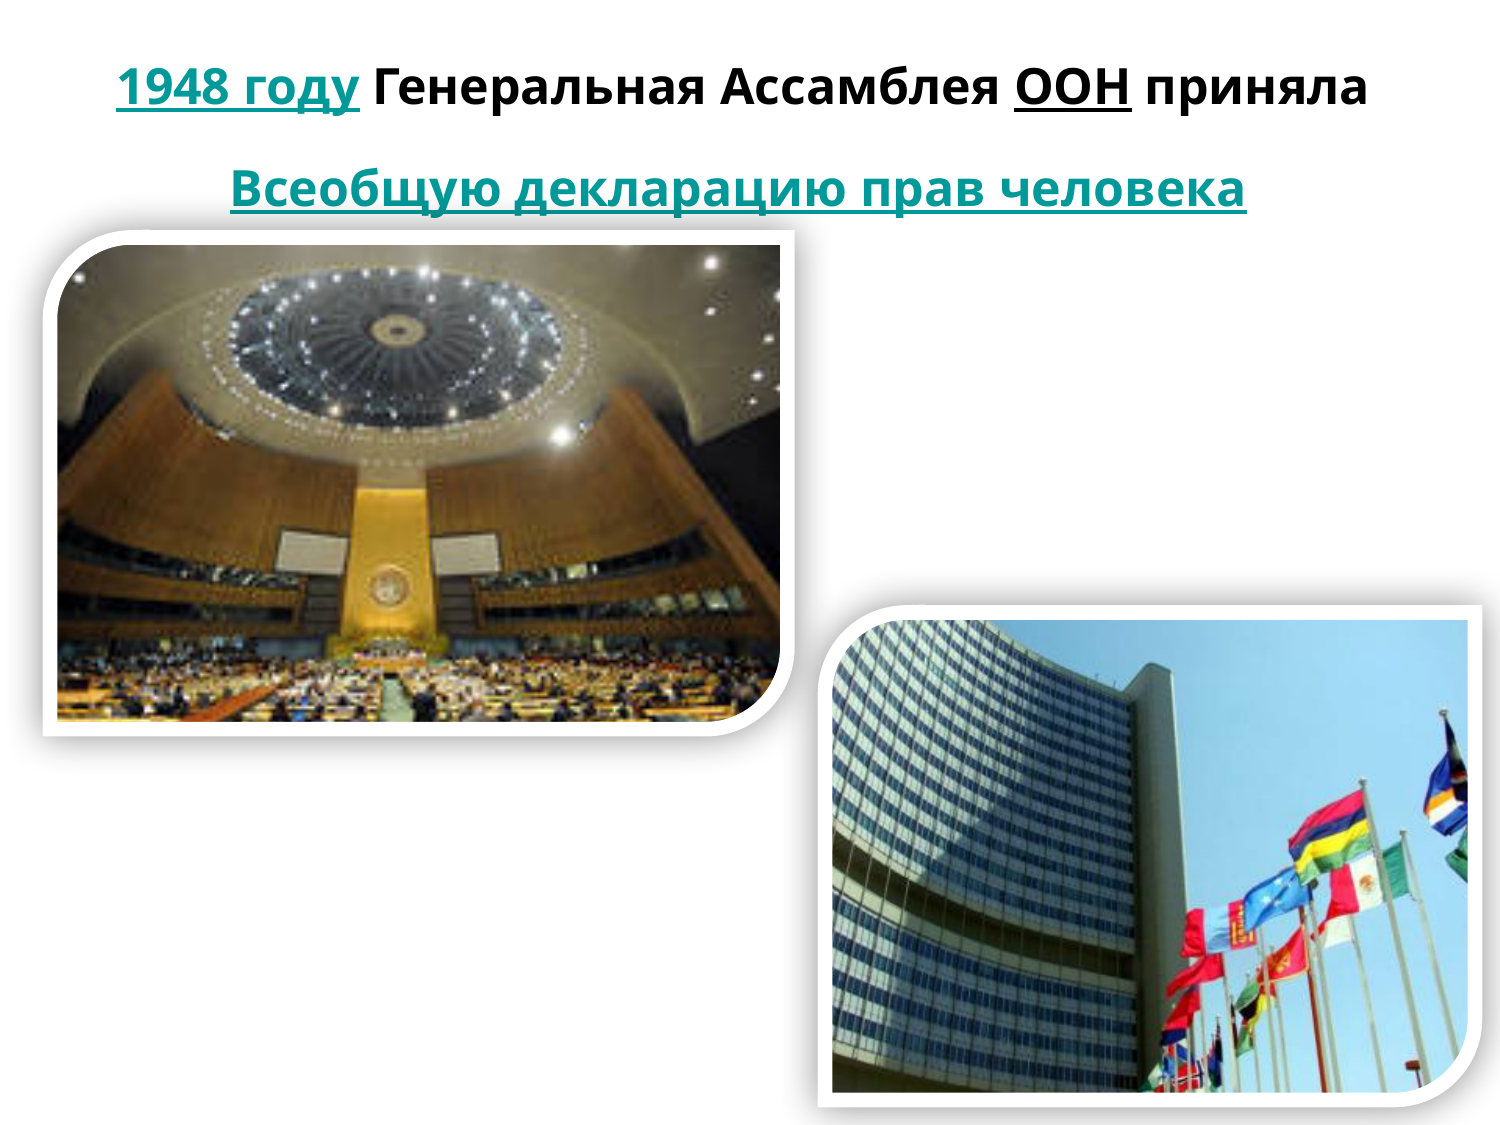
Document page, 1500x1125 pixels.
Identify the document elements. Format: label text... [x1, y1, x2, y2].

picture [49, 237, 788, 730]
picture [824, 612, 1476, 1101]
title 1948 году Генеральная Ассамблея ООН приняла Всеобщую декларацию прав человека [74, 44, 1426, 233]
